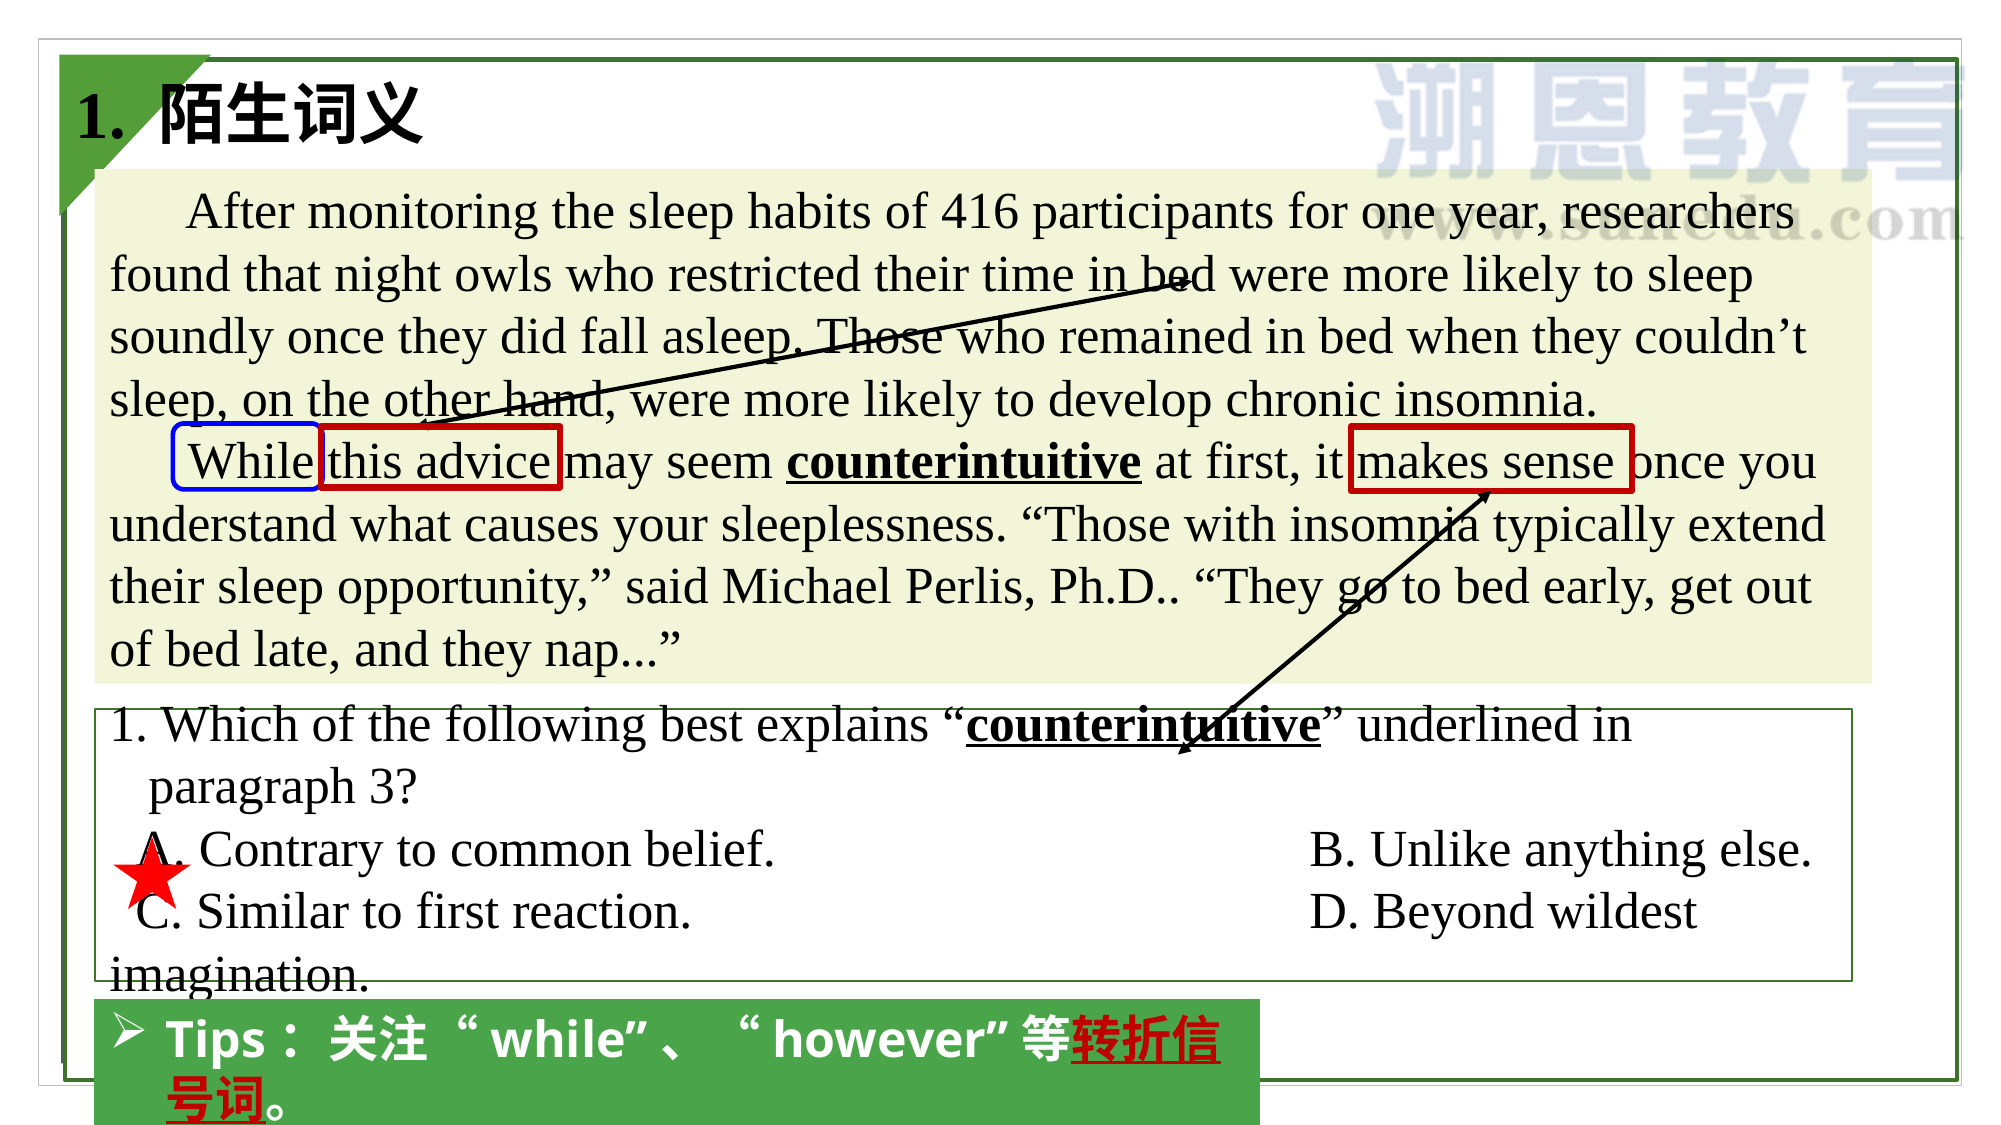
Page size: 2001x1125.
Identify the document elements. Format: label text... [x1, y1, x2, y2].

picture [1363, 51, 1975, 250]
text_box [64, 182, 1958, 1081]
text_box [58, 53, 212, 218]
text_box After monitoring the sleep habits of 416 participants for one year, researchers found that night owls who restricted their time in bed were more likely to sleep soundly once they did fall asleep. Those who remained in bed when they couldn’t sleep, on the other hand, were more likely to develop chronic insomnia. While this advice may seem counterintuitive at first, it makes sense once you understand what causes your sleeplessness. “Those with insomnia typically extend their sleep opportunity,” said Michael Perlis, Ph.D.. “They go to bed early, get out of bed late, and they nap...” [94, 169, 1873, 684]
text_box [112, 836, 193, 910]
text_box [1350, 426, 1633, 492]
text_box [320, 426, 561, 489]
text_box [171, 422, 321, 491]
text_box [414, 281, 1193, 427]
text_box [106, 58, 1357, 169]
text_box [1177, 490, 1492, 755]
text_box 1. 陌生词义 [60, 64, 441, 160]
text_box Tips：关注“while”、“however”等转折信号词。 [94, 999, 1260, 1125]
text_box 1. Which of the following best explains “counterintuitive” underlined in paragraph 3? A. Contrary to common belief. B. Unlike anything else. C. Similar to first reaction. D. Beyond wildest imagination. [94, 708, 1853, 982]
